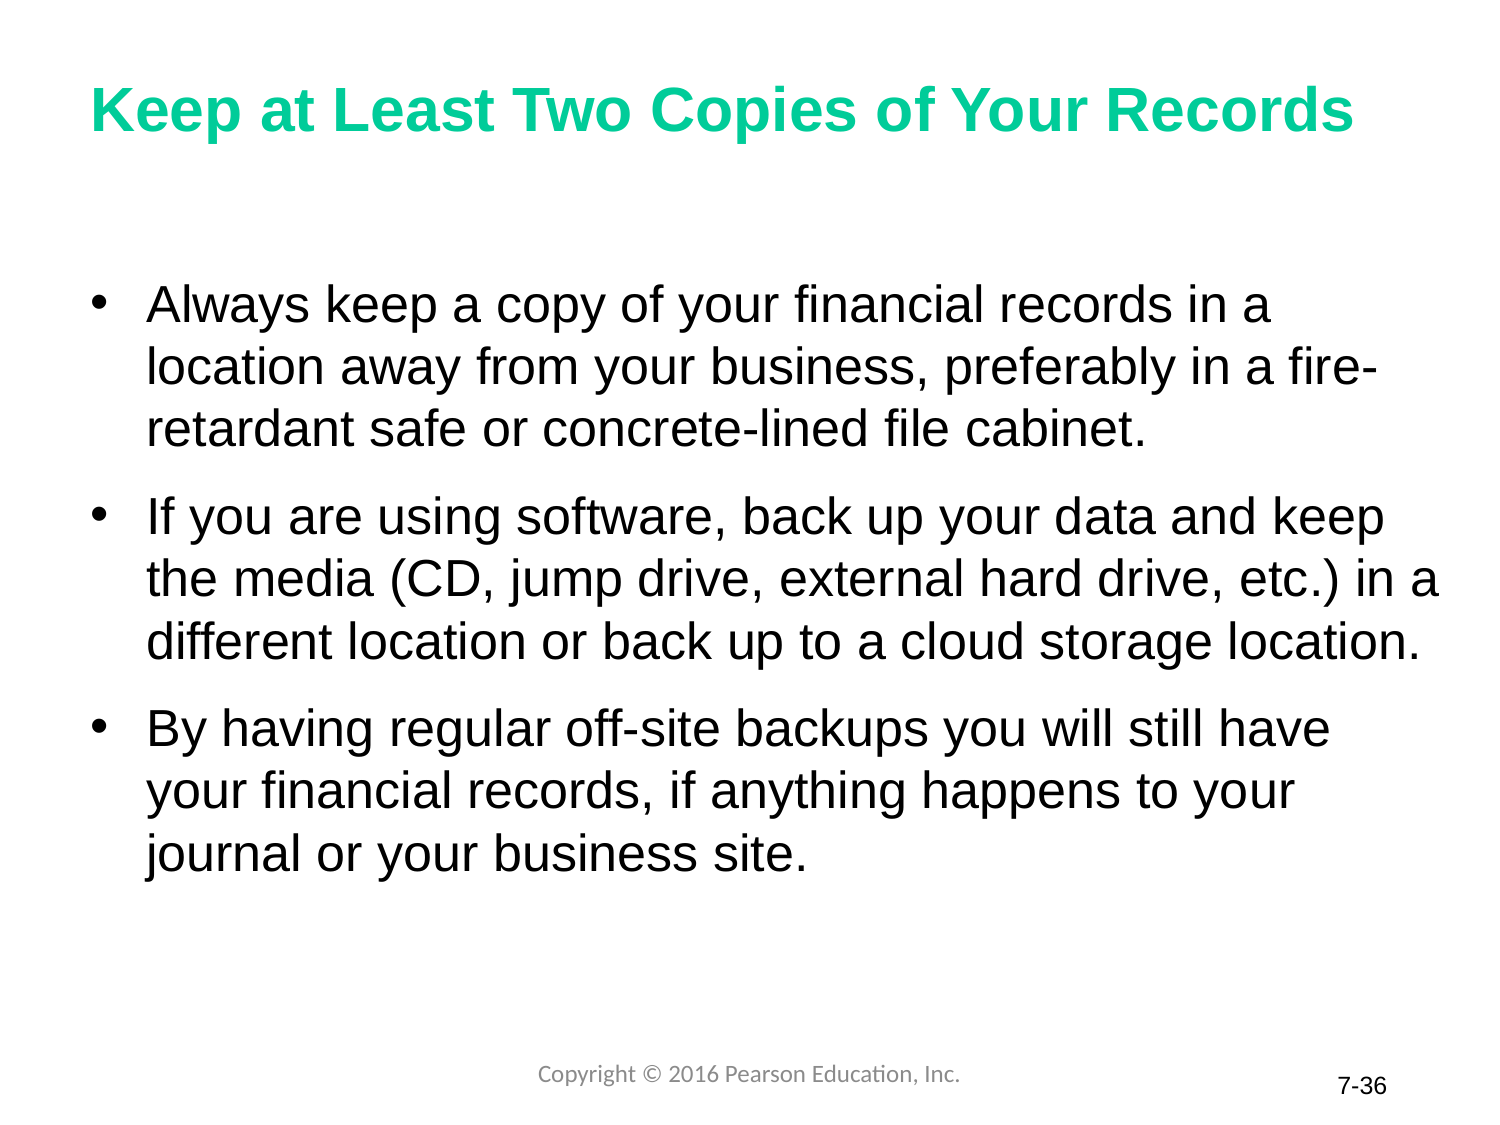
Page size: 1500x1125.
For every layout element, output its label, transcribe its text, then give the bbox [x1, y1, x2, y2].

footer Copyright © 2016 Pearson Education, Inc. [512, 1042, 988, 1103]
title Keep at Least Two Copies of Your Records [75, 12, 1425, 200]
list Always keep a copy of your financial records in a location away from your business, preferably in a fire-retardant safe or concrete-lined file cabinet. If you are using software, back up your data and keep the media (CD, jump drive, external hard drive, etc.) in a different location or back up to a cloud storage location. By having regular off-site backups you will still have your financial records, if anything happens to your journal or your business site. [75, 262, 1463, 1063]
